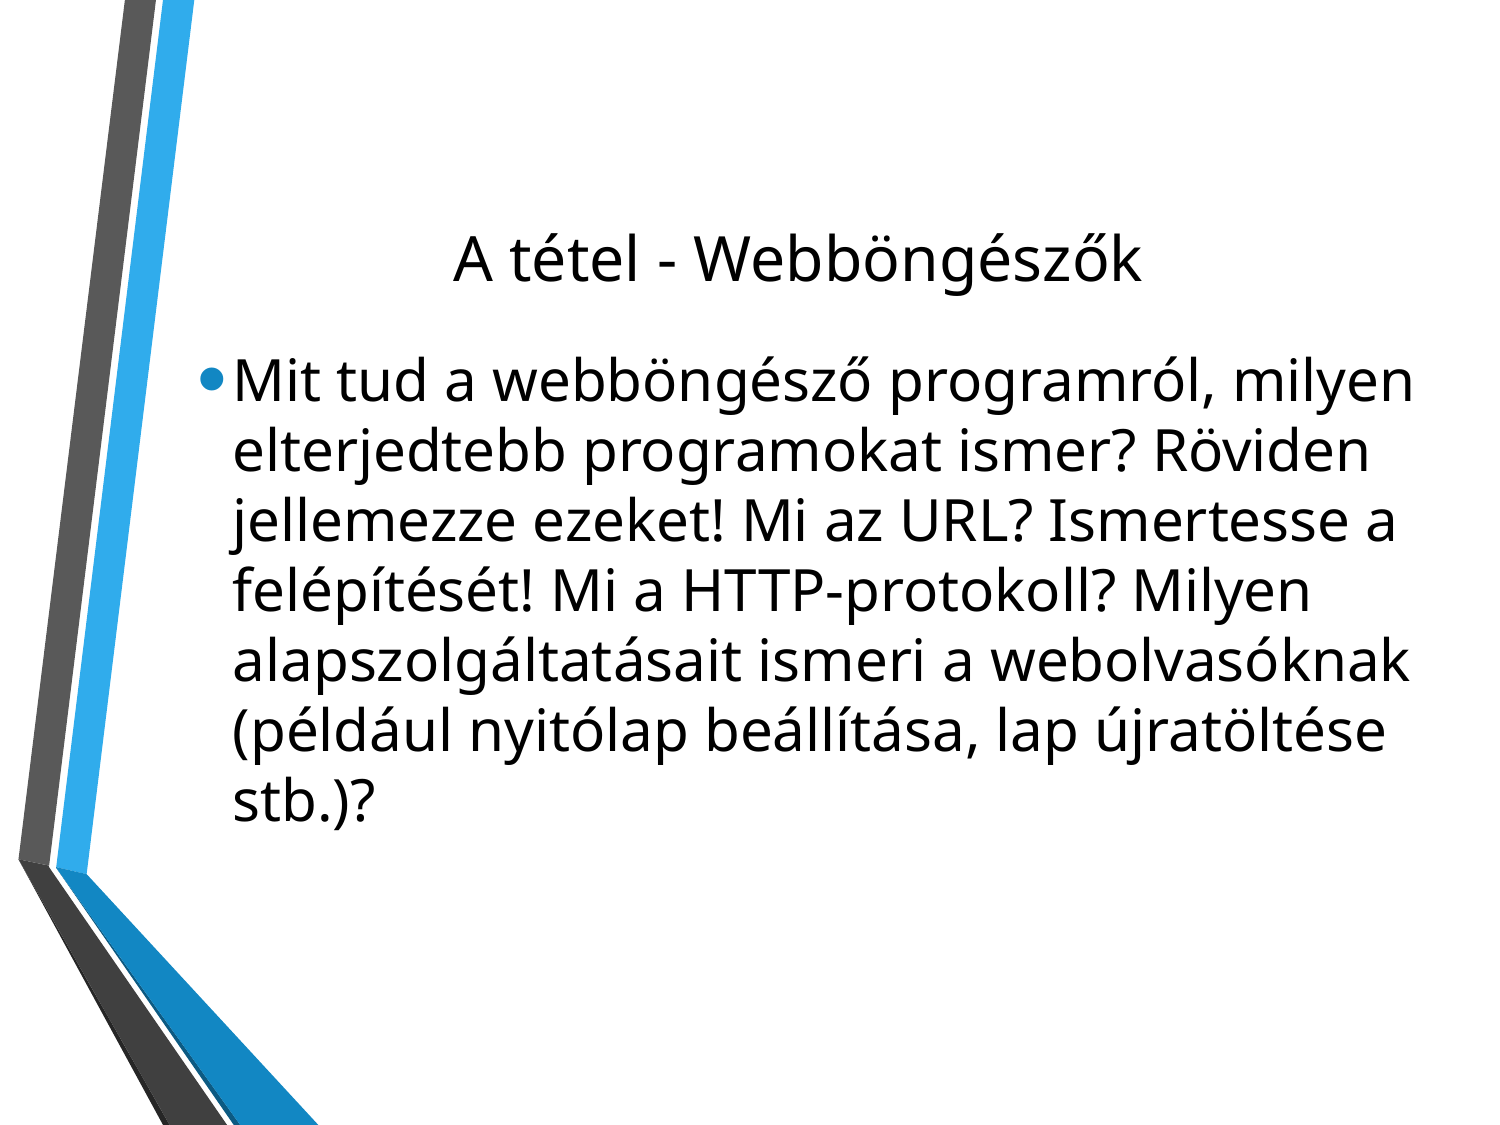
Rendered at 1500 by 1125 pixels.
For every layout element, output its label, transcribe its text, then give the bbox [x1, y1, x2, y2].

list Mit tud a webböngésző programról, milyen elterjedtebb programokat ismer? Röviden jellemezze ezeket! Mi az URL? Ismertesse a felépítését! Mi a HTTP-protokoll? Milyen alapszolgáltatásait ismeri a webolvasóknak (például nyitólap beállítása, lap újratöltése stb.)? [182, 362, 1440, 875]
title A tétel - Webböngészők [182, 112, 1416, 362]
